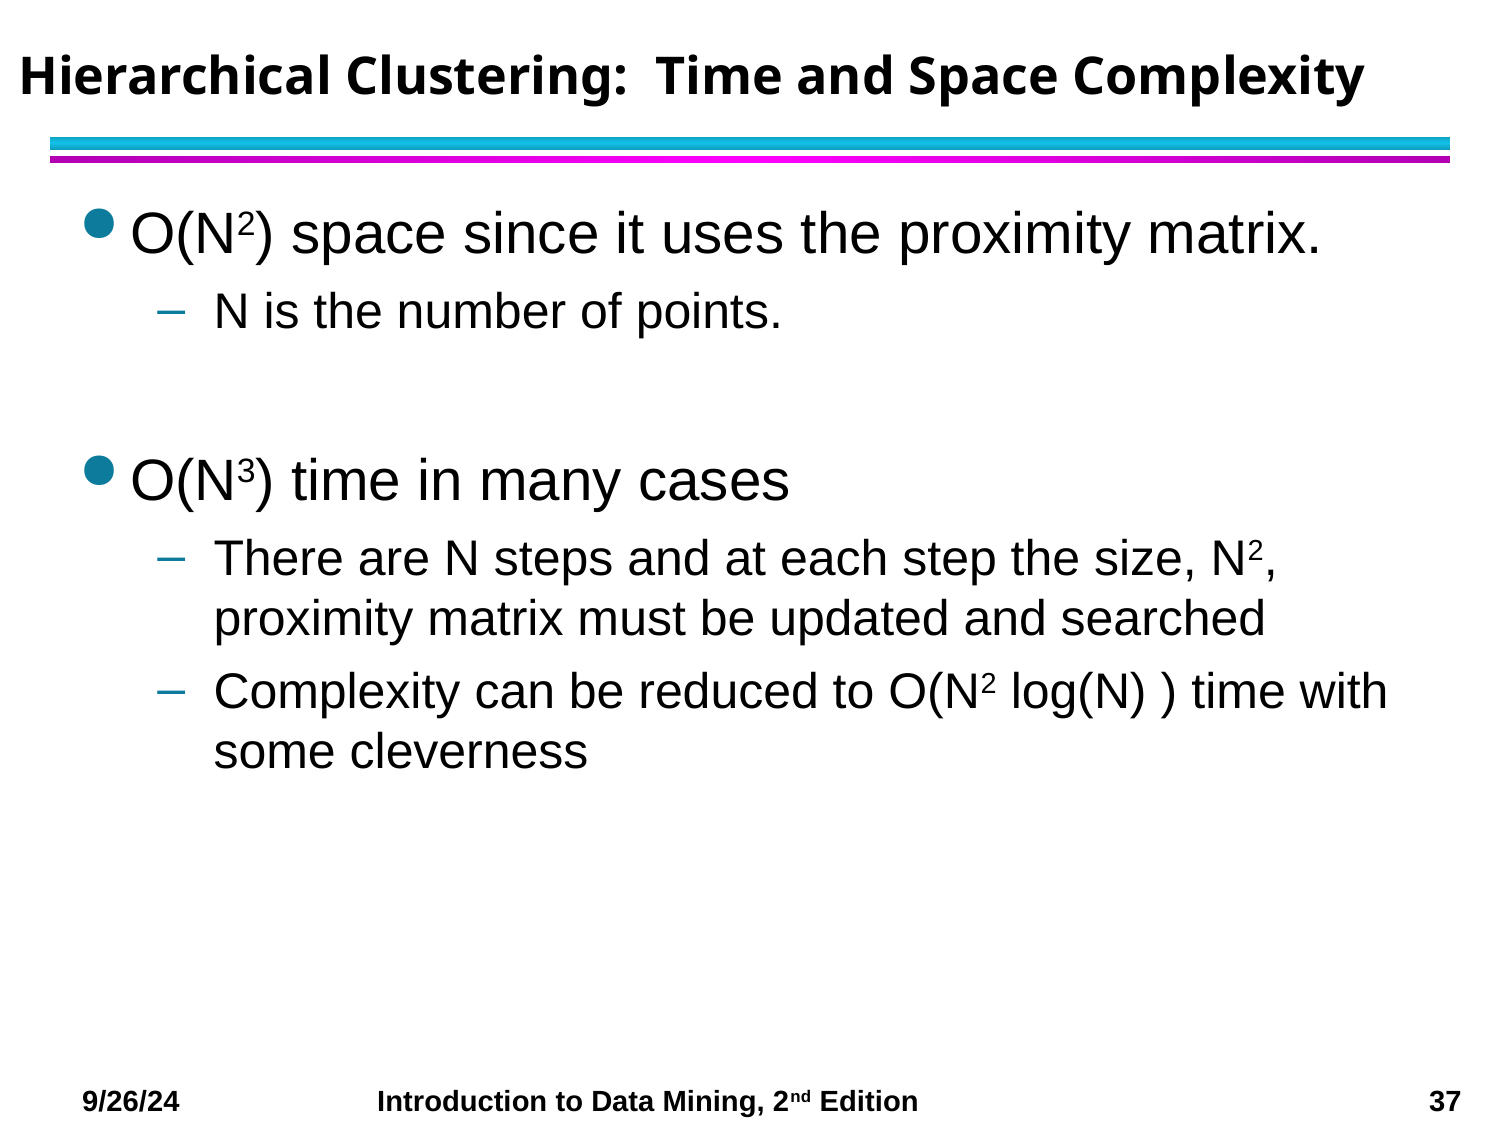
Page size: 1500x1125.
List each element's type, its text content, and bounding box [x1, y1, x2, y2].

title Hierarchical Clustering: Time and Space Complexity [3, 24, 1500, 113]
list O(N2) space since it uses the proximity matrix. N is the number of points. O(N3) time in many cases There are N steps and at each step the size, N2, proximity matrix must be updated and searched Complexity can be reduced to O(N2 log(N) ) time with some cleverness [67, 187, 1432, 1038]
